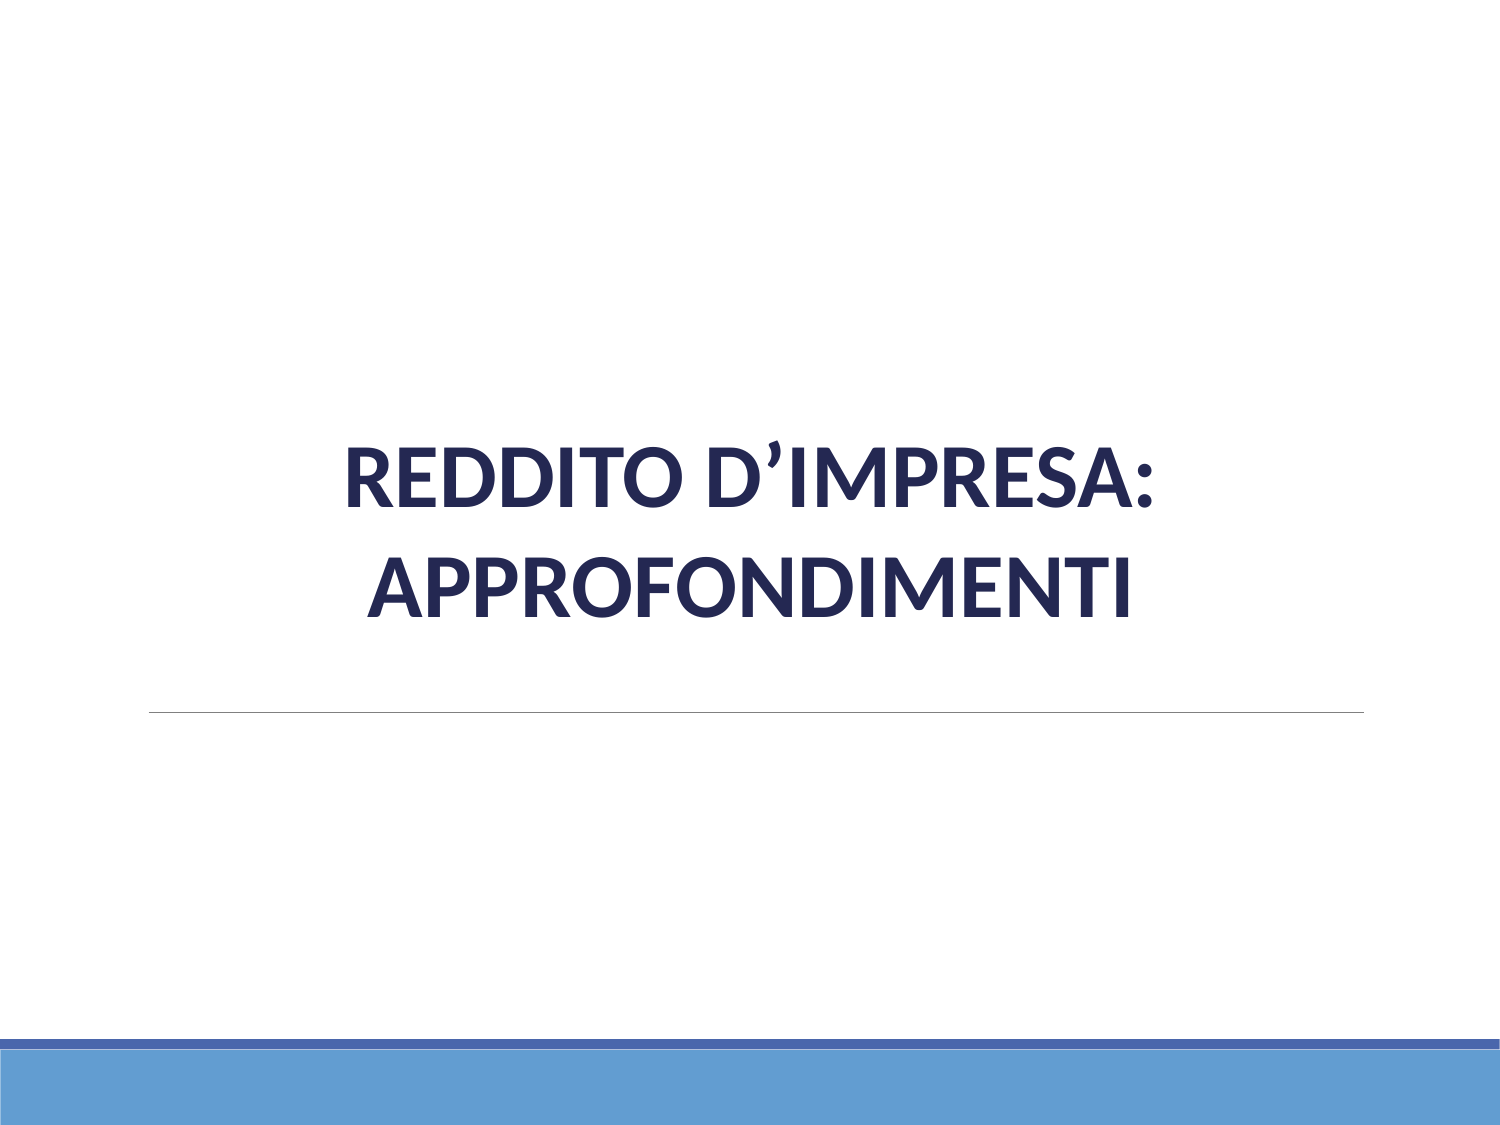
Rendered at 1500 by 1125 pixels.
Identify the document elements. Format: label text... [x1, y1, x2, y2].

text_box REDDITO D’IMPRESA: APPROFONDIMENTI [113, 405, 1389, 647]
